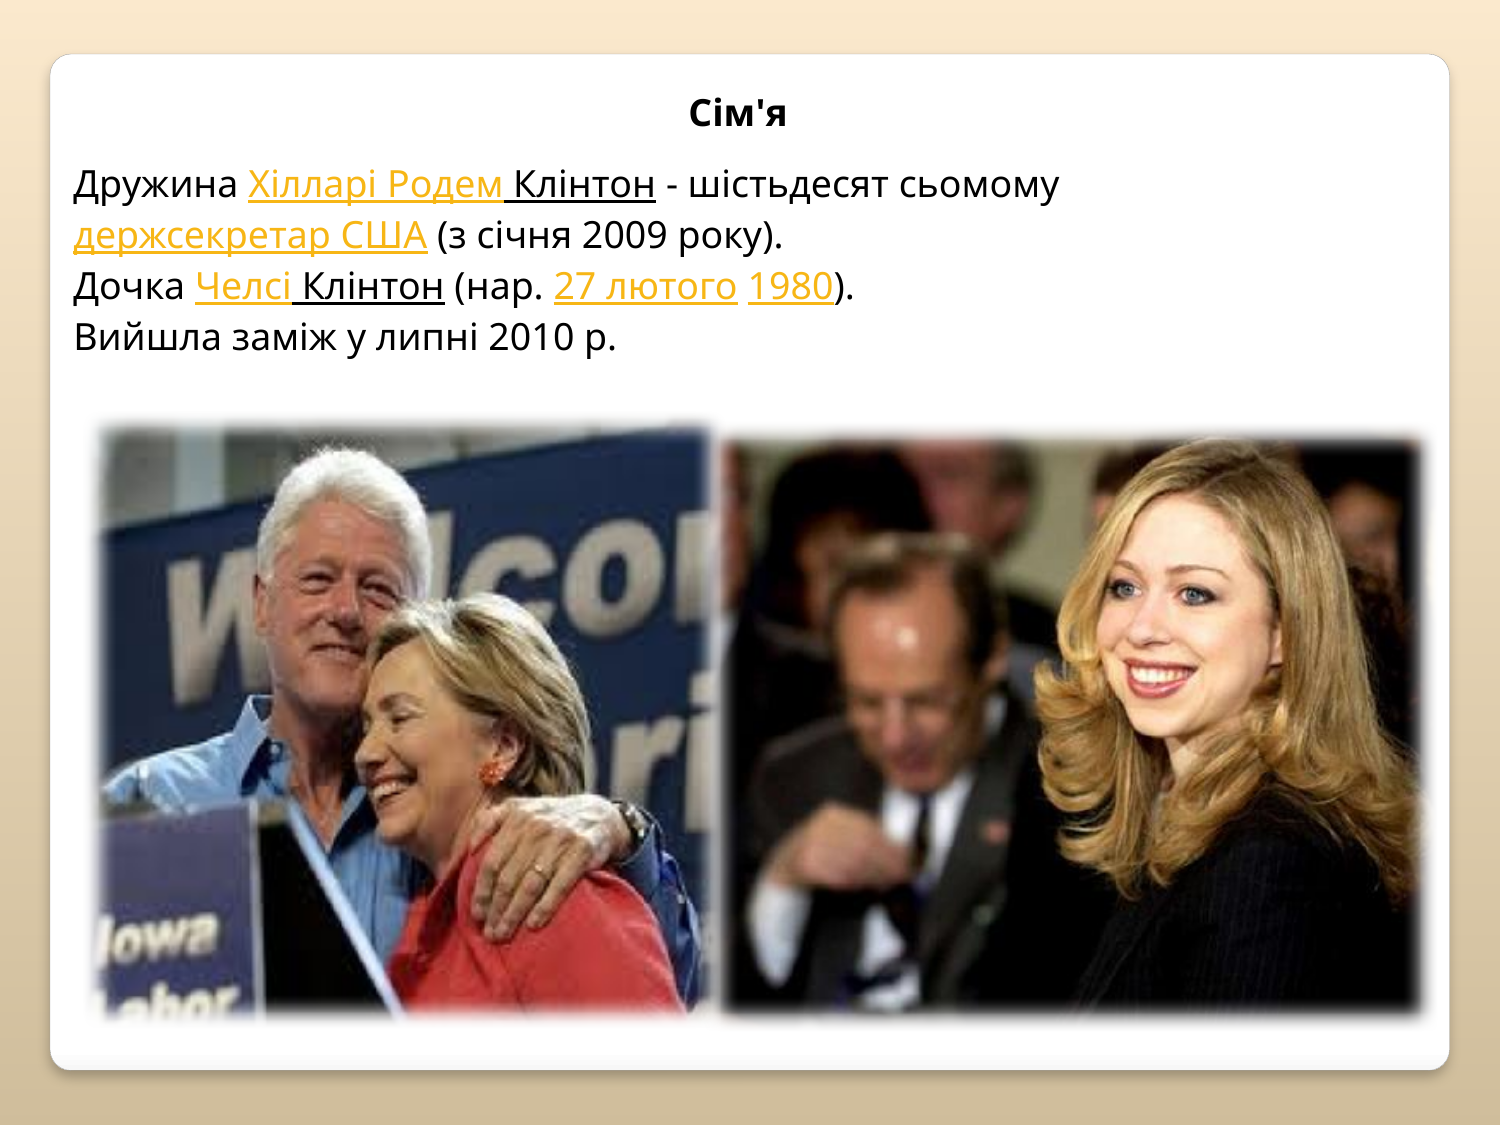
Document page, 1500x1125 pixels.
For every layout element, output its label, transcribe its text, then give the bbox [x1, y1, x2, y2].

text_box Сім'я [673, 81, 803, 142]
text_box Дружина Хілларі Родем Клінтон - шістьдесят сьомому держсекретар США (з січня 2009 року). Дочка Челсі Клінтон (нар. 27 лютого 1980). Вийшла заміж у липні 2010 р. [58, 152, 1395, 366]
picture [81, 409, 1438, 1032]
